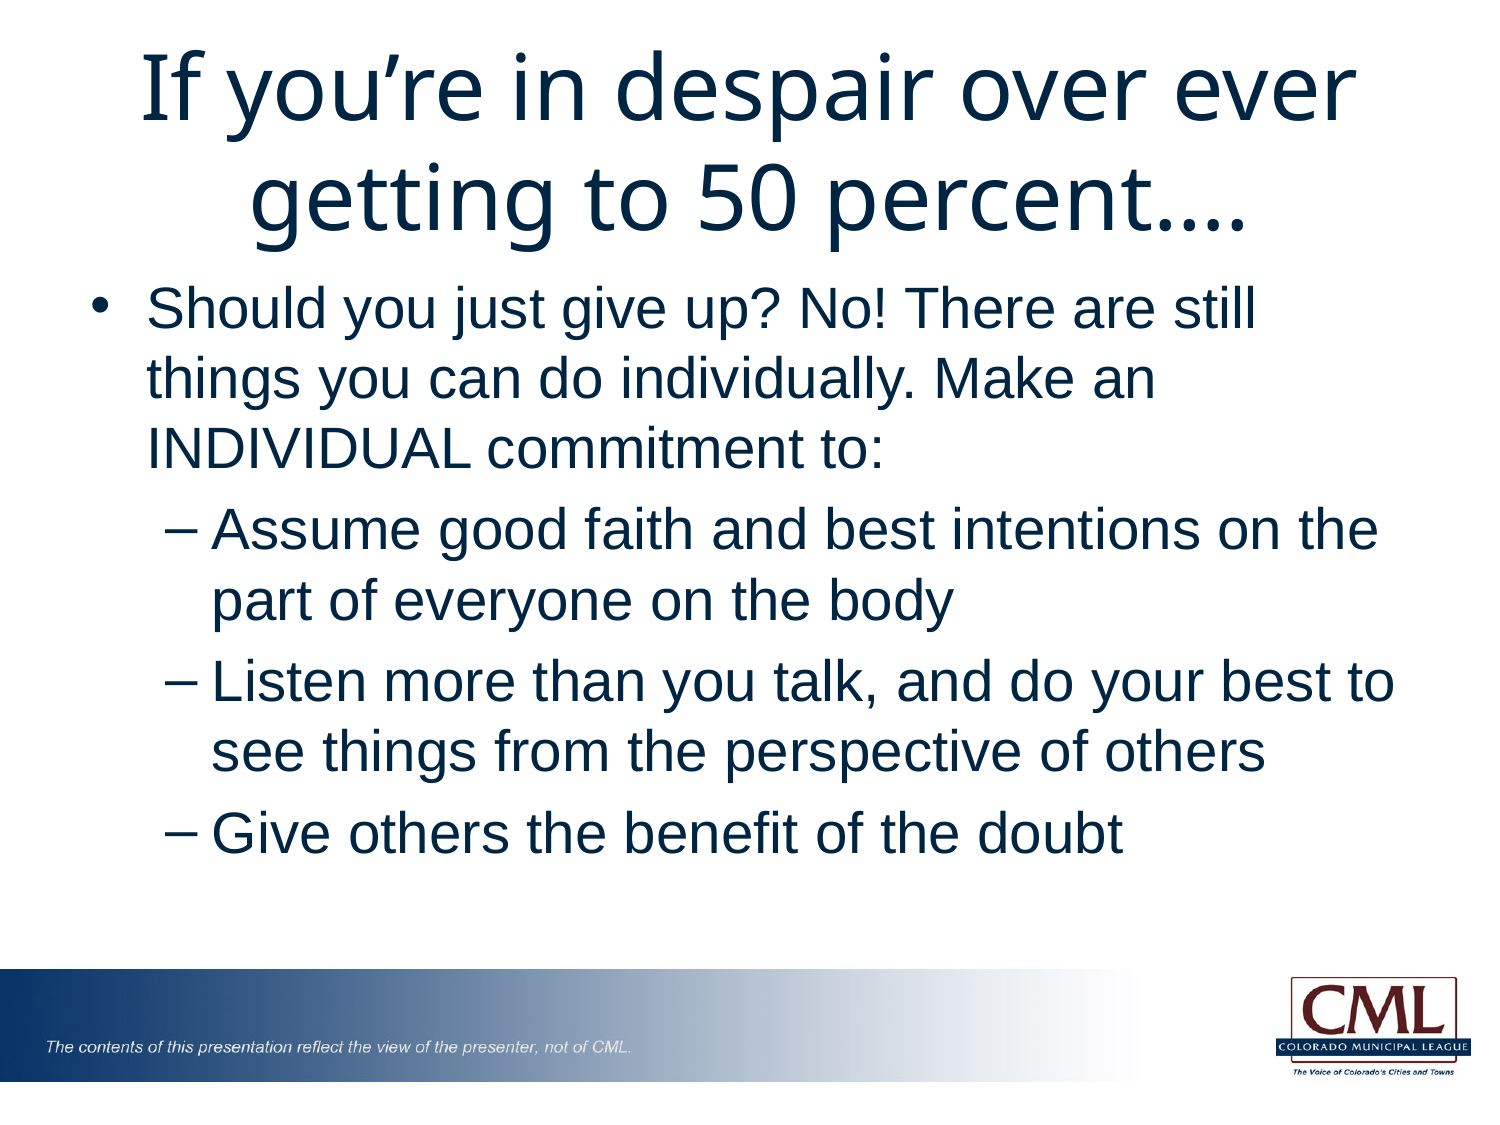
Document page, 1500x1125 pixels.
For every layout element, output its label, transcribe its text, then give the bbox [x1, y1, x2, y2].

picture [0, 0, 1500, 1125]
list Should you just give up? No! There are still things you can do individually. Make an INDIVIDUAL commitment to: Assume good faith and best intentions on the part of everyone on the body Listen more than you talk, and do your best to see things from the perspective of others Give others the benefit of the doubt [75, 262, 1425, 1005]
title If you’re in despair over ever getting to 50 percent…. [75, 45, 1425, 233]
